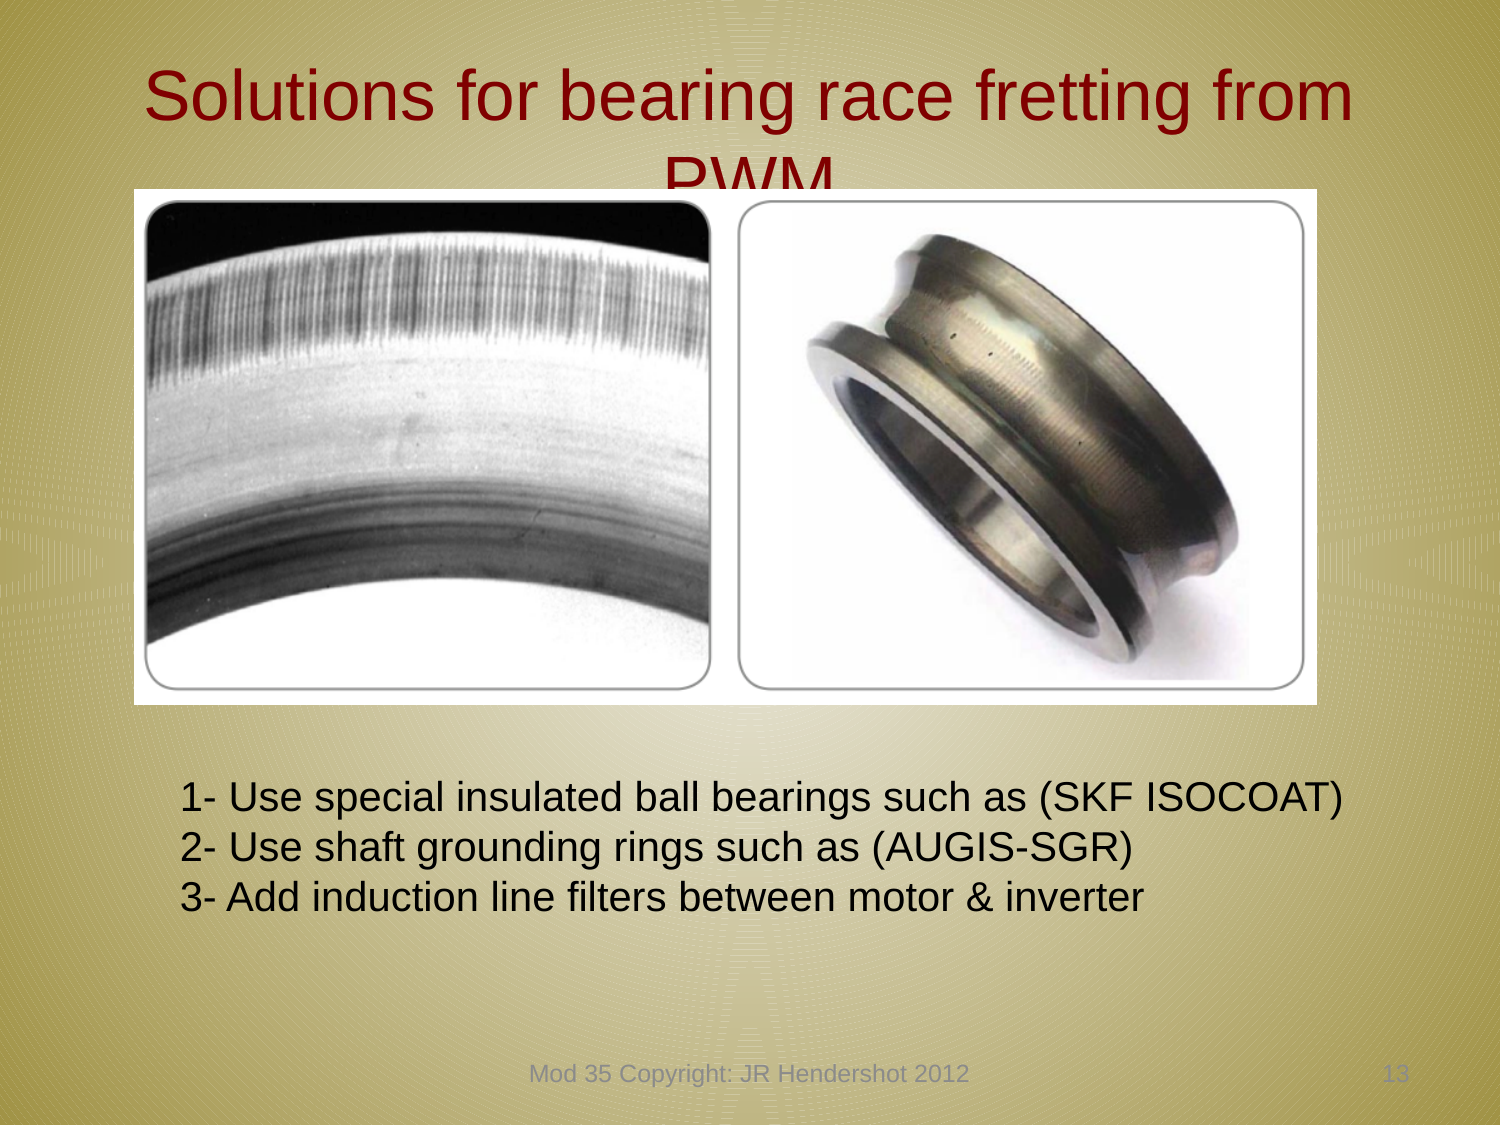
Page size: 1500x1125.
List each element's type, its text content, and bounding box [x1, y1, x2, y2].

text_box 1- Use special insulated ball bearings such as (SKF ISOCOAT) 2- Use shaft grounding rings such as (AUGIS-SGR) 3- Add induction line filters between motor & inverter [165, 762, 1388, 928]
title Solutions for bearing race fretting from PWM [75, 41, 1425, 230]
footer Mod 35 Copyright: JR Hendershot 2012 [512, 1042, 988, 1103]
picture [134, 189, 1317, 705]
slide_number 362 [1074, 1042, 1425, 1103]
